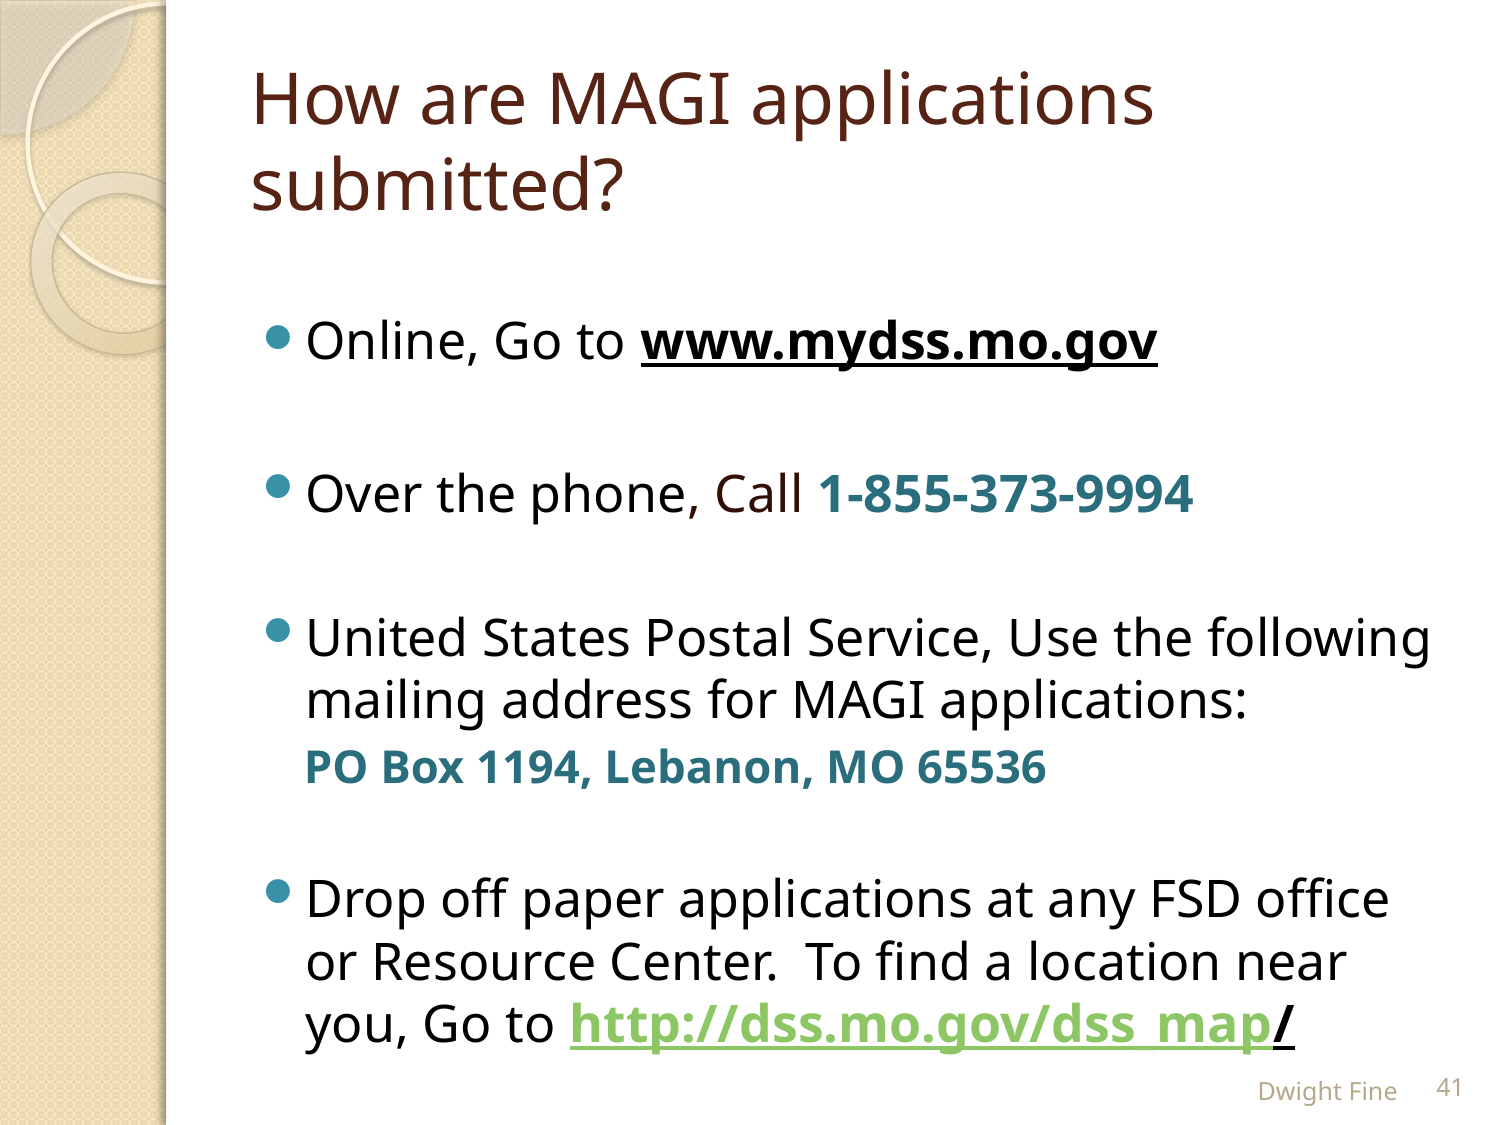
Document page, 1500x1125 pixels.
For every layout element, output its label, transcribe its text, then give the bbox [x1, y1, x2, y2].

footer Dwight Fine [937, 1034, 1413, 1113]
title How are MAGI applications submitted? [235, 45, 1466, 233]
slide_number 41 [1413, 1034, 1488, 1113]
list Online, Go to www.mydss.mo.gov Over the phone, Call 1-855-373-9994 United States Postal Service, Use the following mailing address for MAGI applications: PO Box 1194, Lebanon, MO 65536 Drop off paper applications at any FSD office or Resource Center. To find a location near you, Go to http://dss.mo.gov/dss_map/ [235, 299, 1466, 1075]
